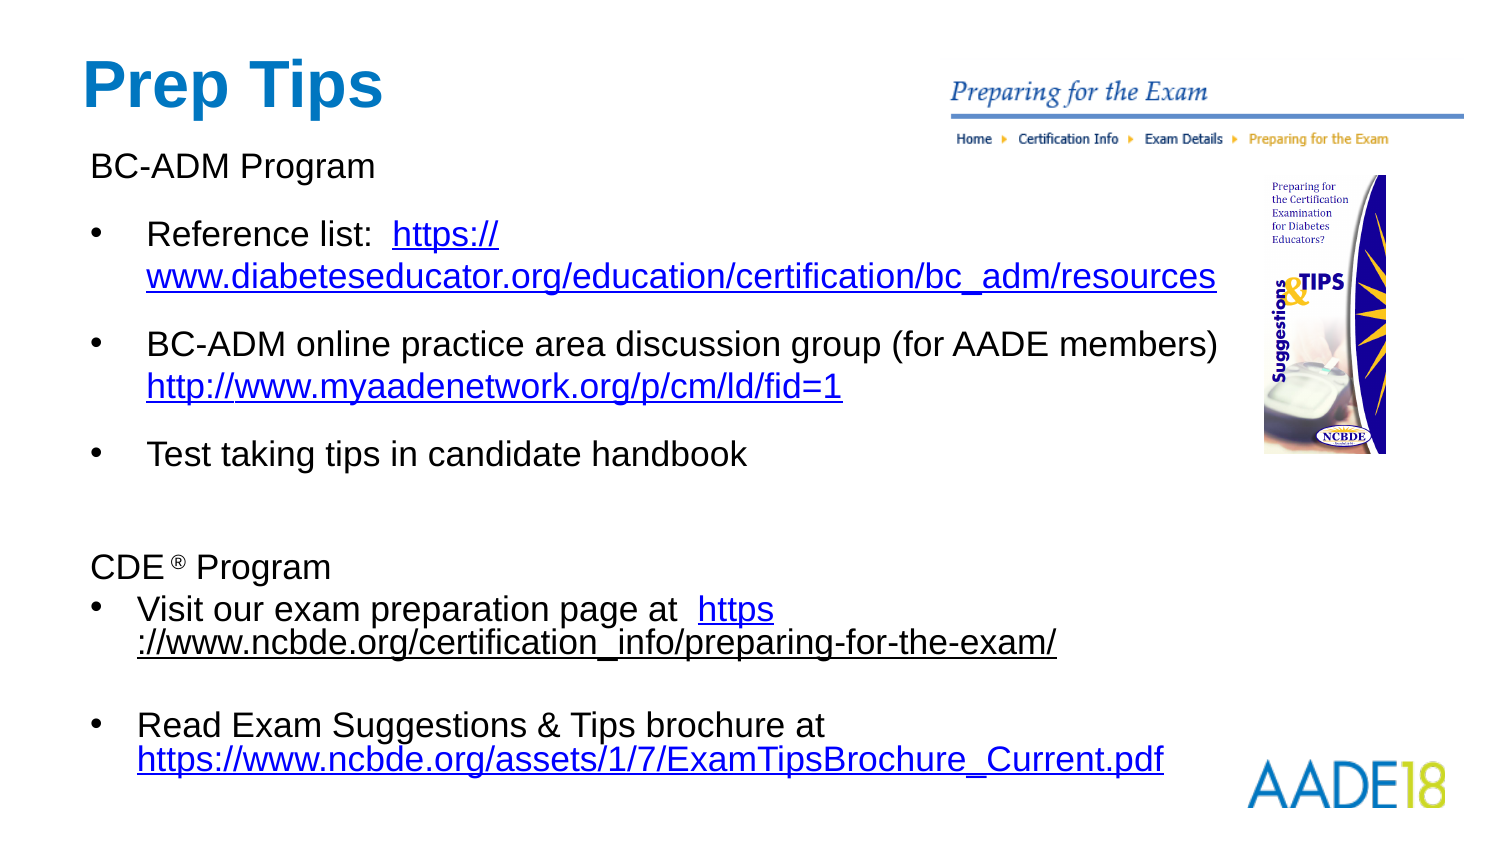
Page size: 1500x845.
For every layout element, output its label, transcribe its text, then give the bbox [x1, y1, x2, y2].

picture [940, 57, 1464, 454]
list BC-ADM Program Reference list: https://www.diabeteseducator.org/education/certification/bc_adm/resources BC-ADM online practice area discussion group (for AADE members) http://www.myaadenetwork.org/p/cm/ld/fid=1 Test taking tips in candidate handbook CDE ® Program Visit our exam preparation page at https://www.ncbde.org/certification_info/preparing-for-the-exam/ Read Exam Suggestions & Tips brochure at https://www.ncbde.org/assets/1/7/ExamTipsBrochure_Current.pdf [75, 144, 1242, 830]
title Prep Tips [67, 41, 1418, 121]
